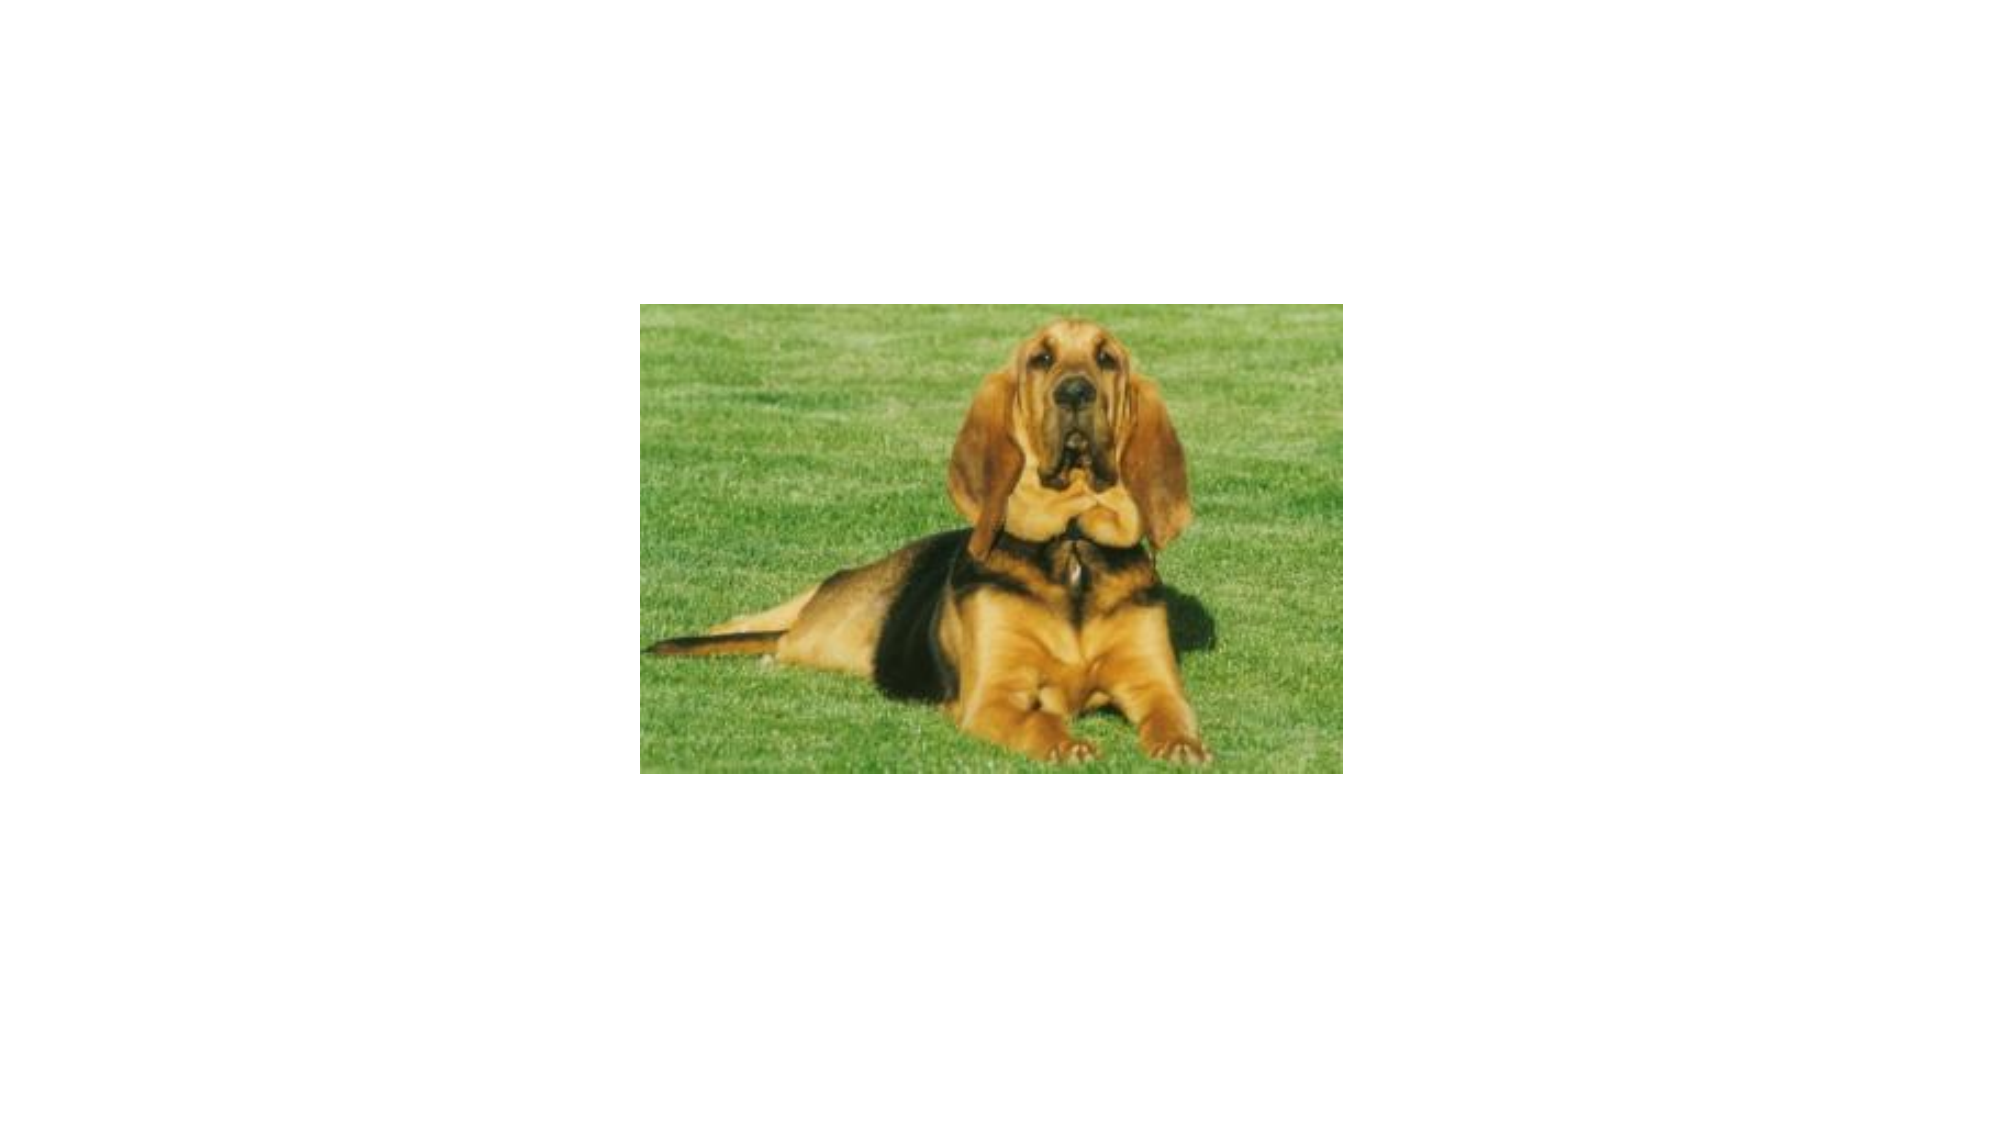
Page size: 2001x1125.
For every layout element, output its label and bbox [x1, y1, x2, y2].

picture [640, 304, 1343, 775]
